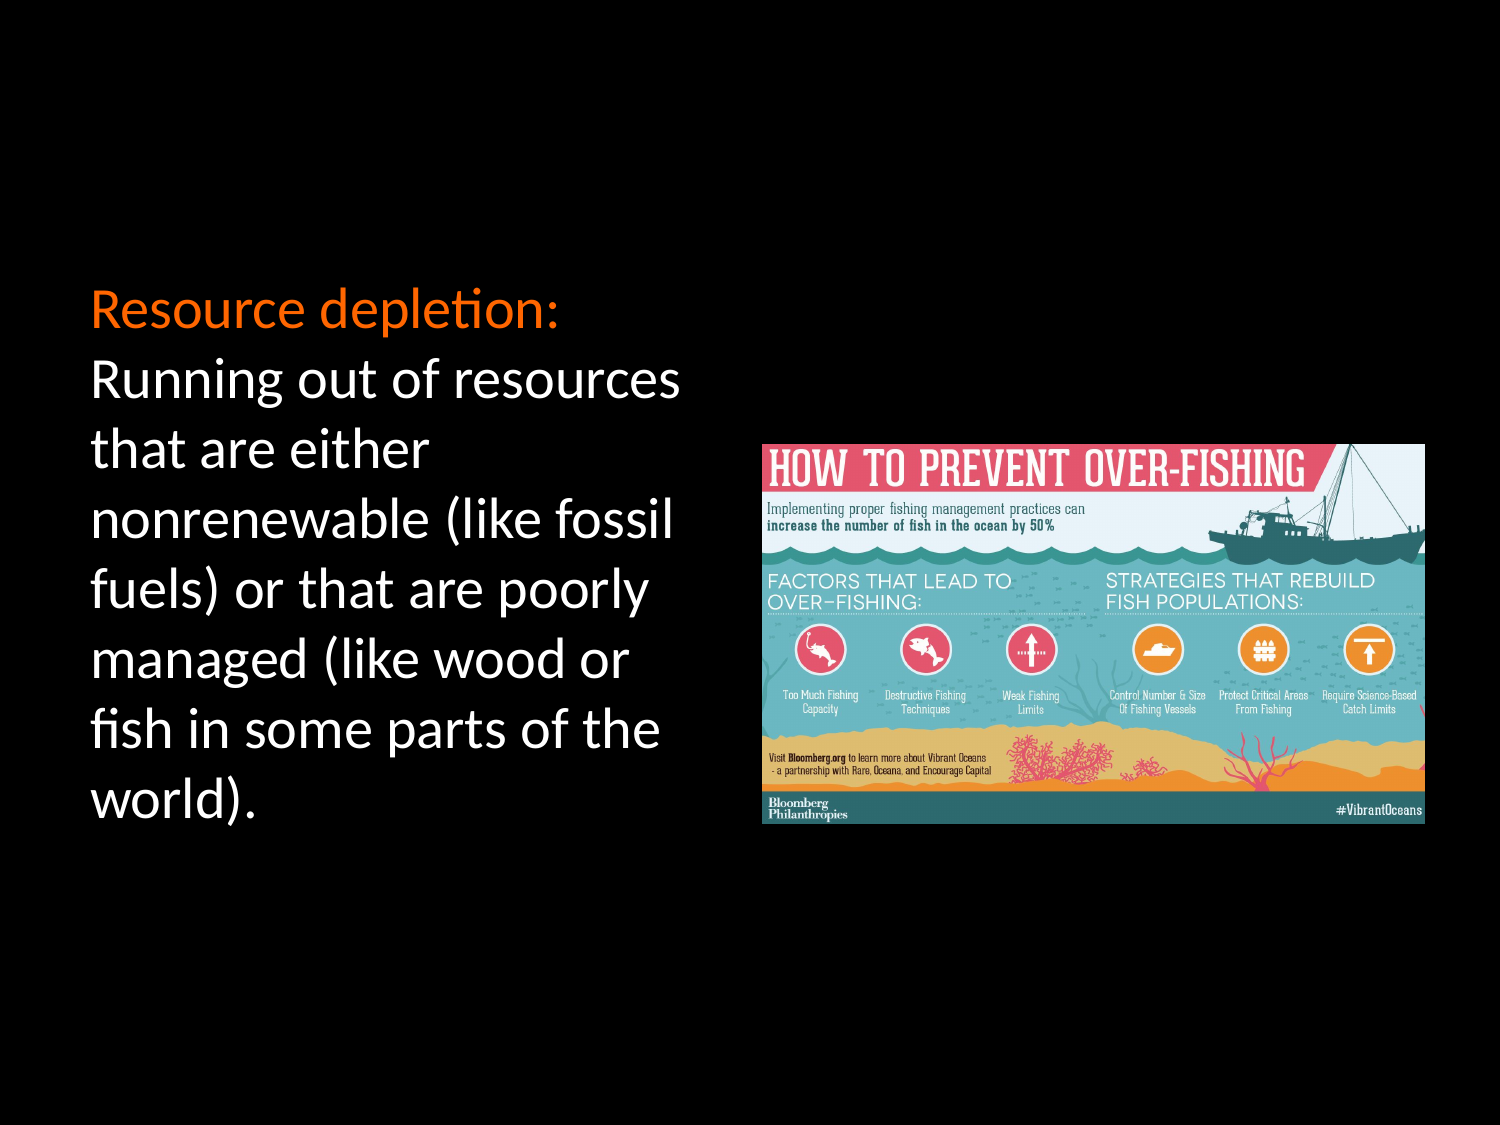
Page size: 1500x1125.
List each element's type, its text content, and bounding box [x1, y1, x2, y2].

list Resource depletion: Running out of resources that are either nonrenewable (like fossil fuels) or that are poorly managed (like wood or fish in some parts of the world). [75, 262, 738, 1005]
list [762, 262, 1426, 1006]
